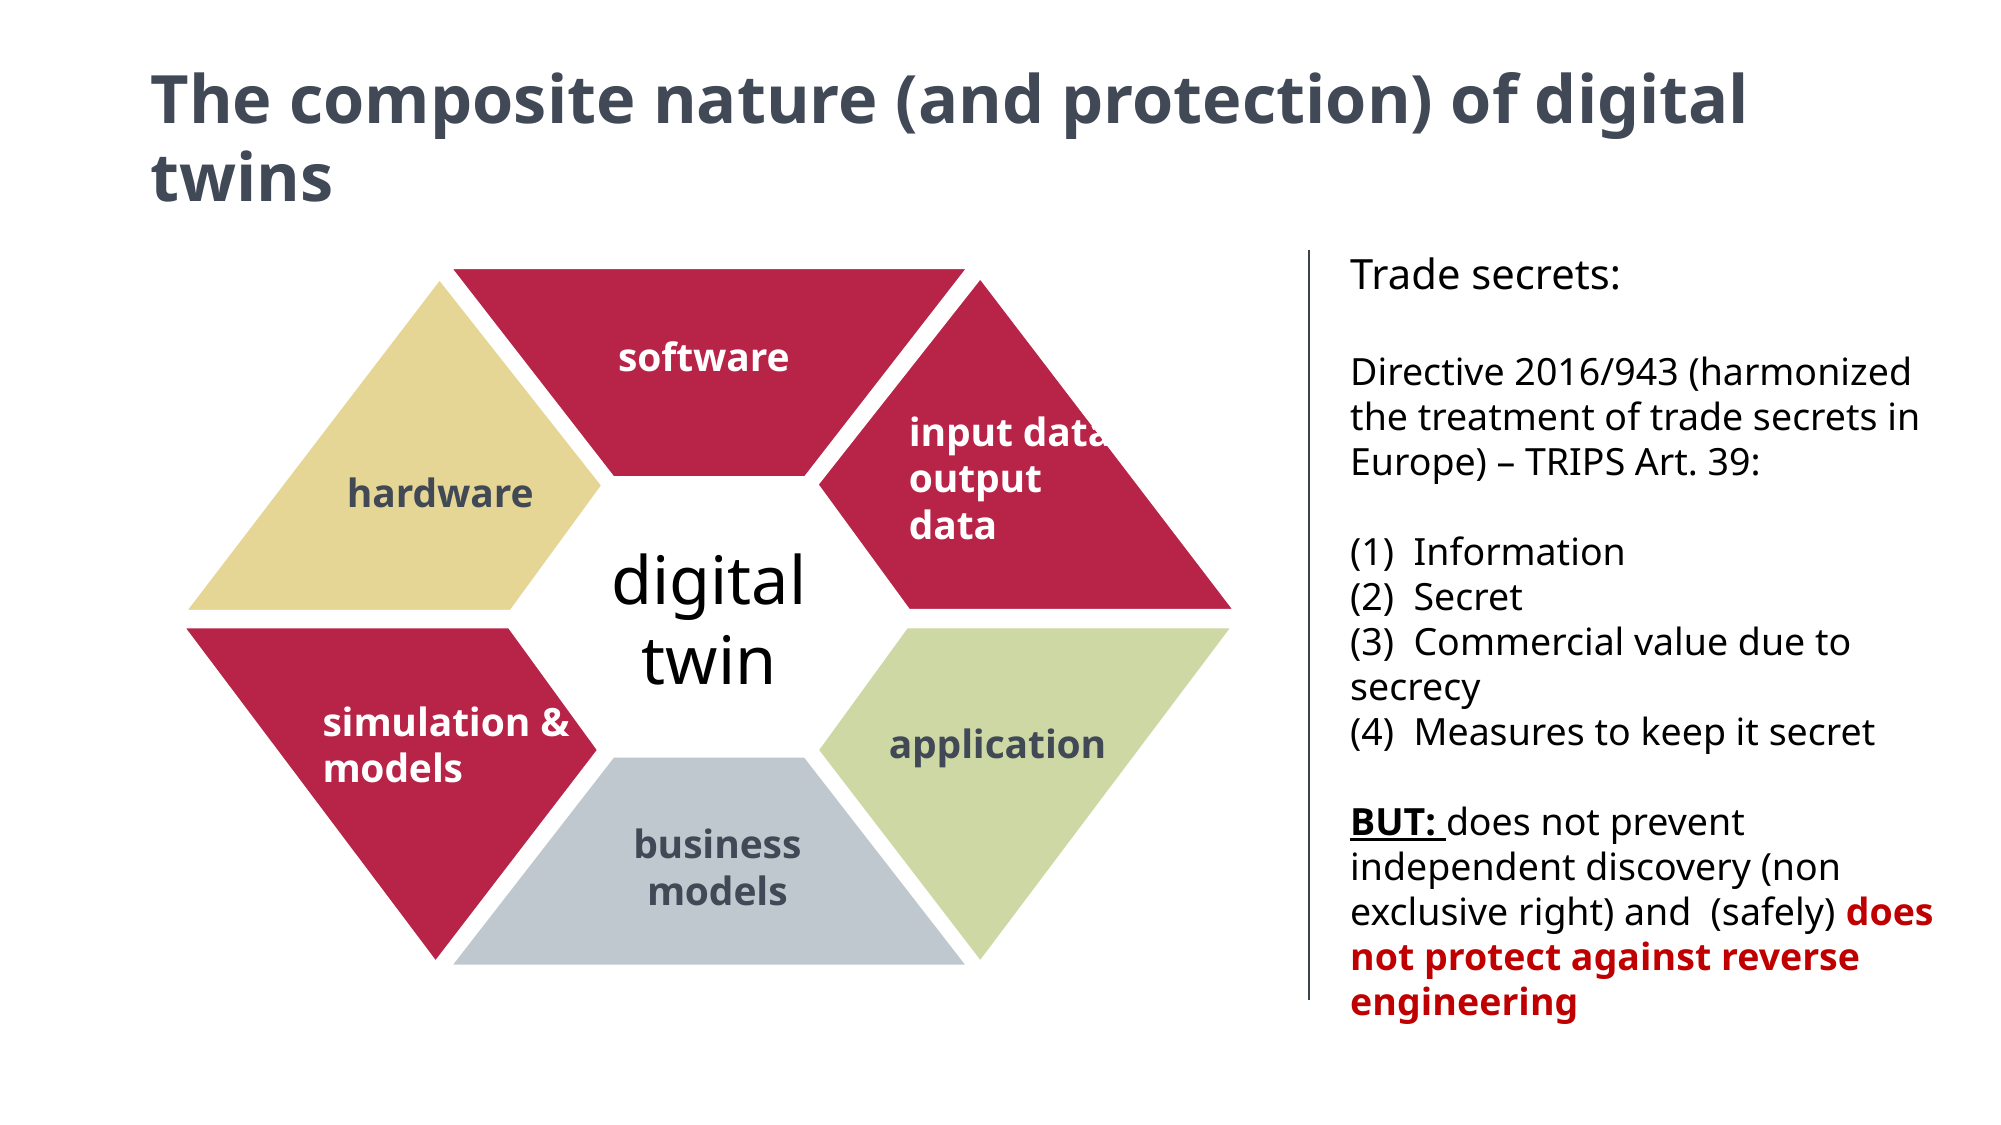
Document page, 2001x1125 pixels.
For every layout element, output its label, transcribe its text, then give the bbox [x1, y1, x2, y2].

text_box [183, 267, 1235, 966]
title The composite nature (and protection) of digital twins [150, 59, 1867, 148]
list Trade secrets: Directive 2016/943 (harmonized the treatment of trade secrets in Europe) – TRIPS Art. 39: (1) Information (2) Secret (3) Commercial value due to secrecy (4) Measures to keep it secret BUT: does not prevent independent discovery (non exclusive right) and (safely) does not protect against reverse engineering [1350, 247, 1966, 999]
